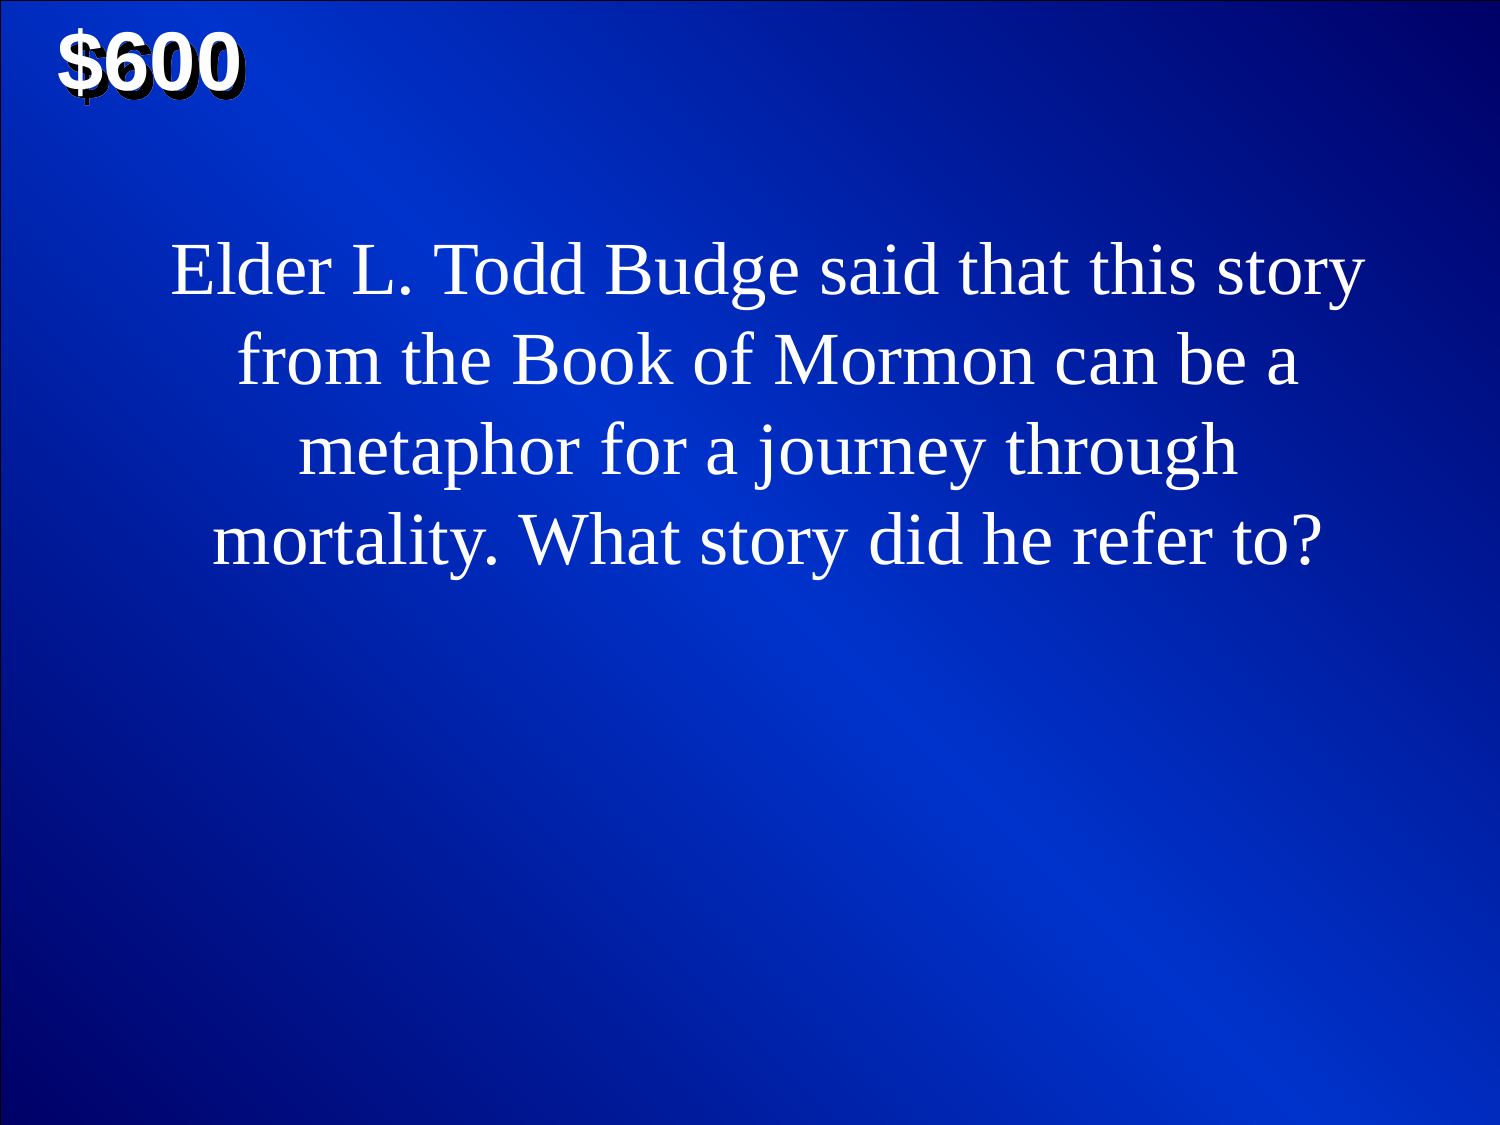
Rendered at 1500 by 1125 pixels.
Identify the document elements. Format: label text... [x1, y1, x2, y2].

text_box [0, 0, 1500, 1125]
text_box Elder L. Todd Budge said that this story from the Book of Mormon can be a metaphor for a journey through mortality. What story did he refer to? [137, 212, 1400, 588]
text_box $600 [0, 0, 300, 115]
